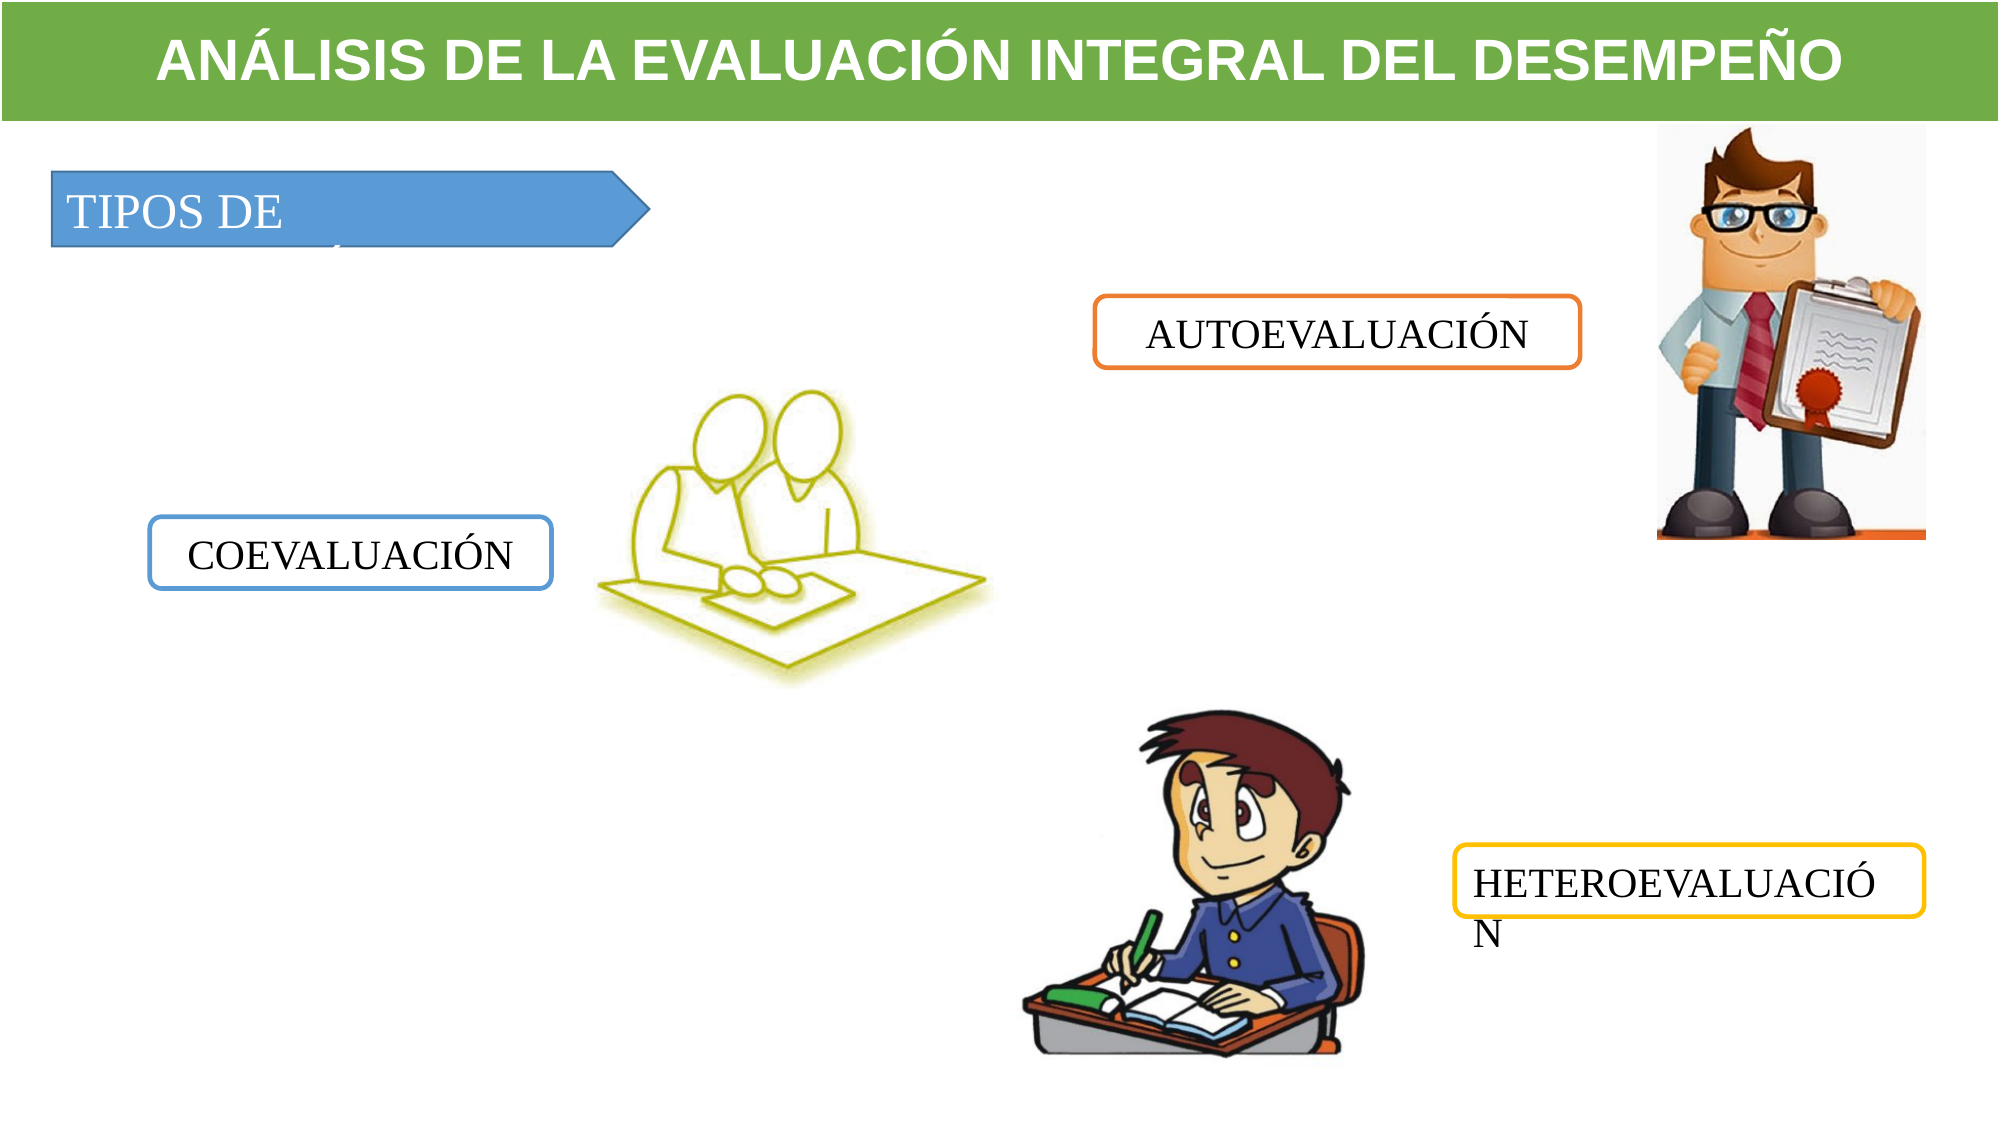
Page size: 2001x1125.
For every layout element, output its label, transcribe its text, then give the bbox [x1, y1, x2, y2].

picture [1657, 124, 1926, 540]
text_box HETEROEVALUACIÓN [1453, 843, 1926, 918]
text_box AUTOEVALUACIÓN [1093, 294, 1582, 369]
picture [593, 388, 1410, 1071]
text_box TIPOS DE EVALUACIÓN [50, 170, 651, 248]
title ANÁLISIS DE LA EVALUACIÓN INTEGRAL DEL DESEMPEÑO [0, 0, 2000, 125]
text_box COEVALUACIÓN [148, 515, 553, 590]
